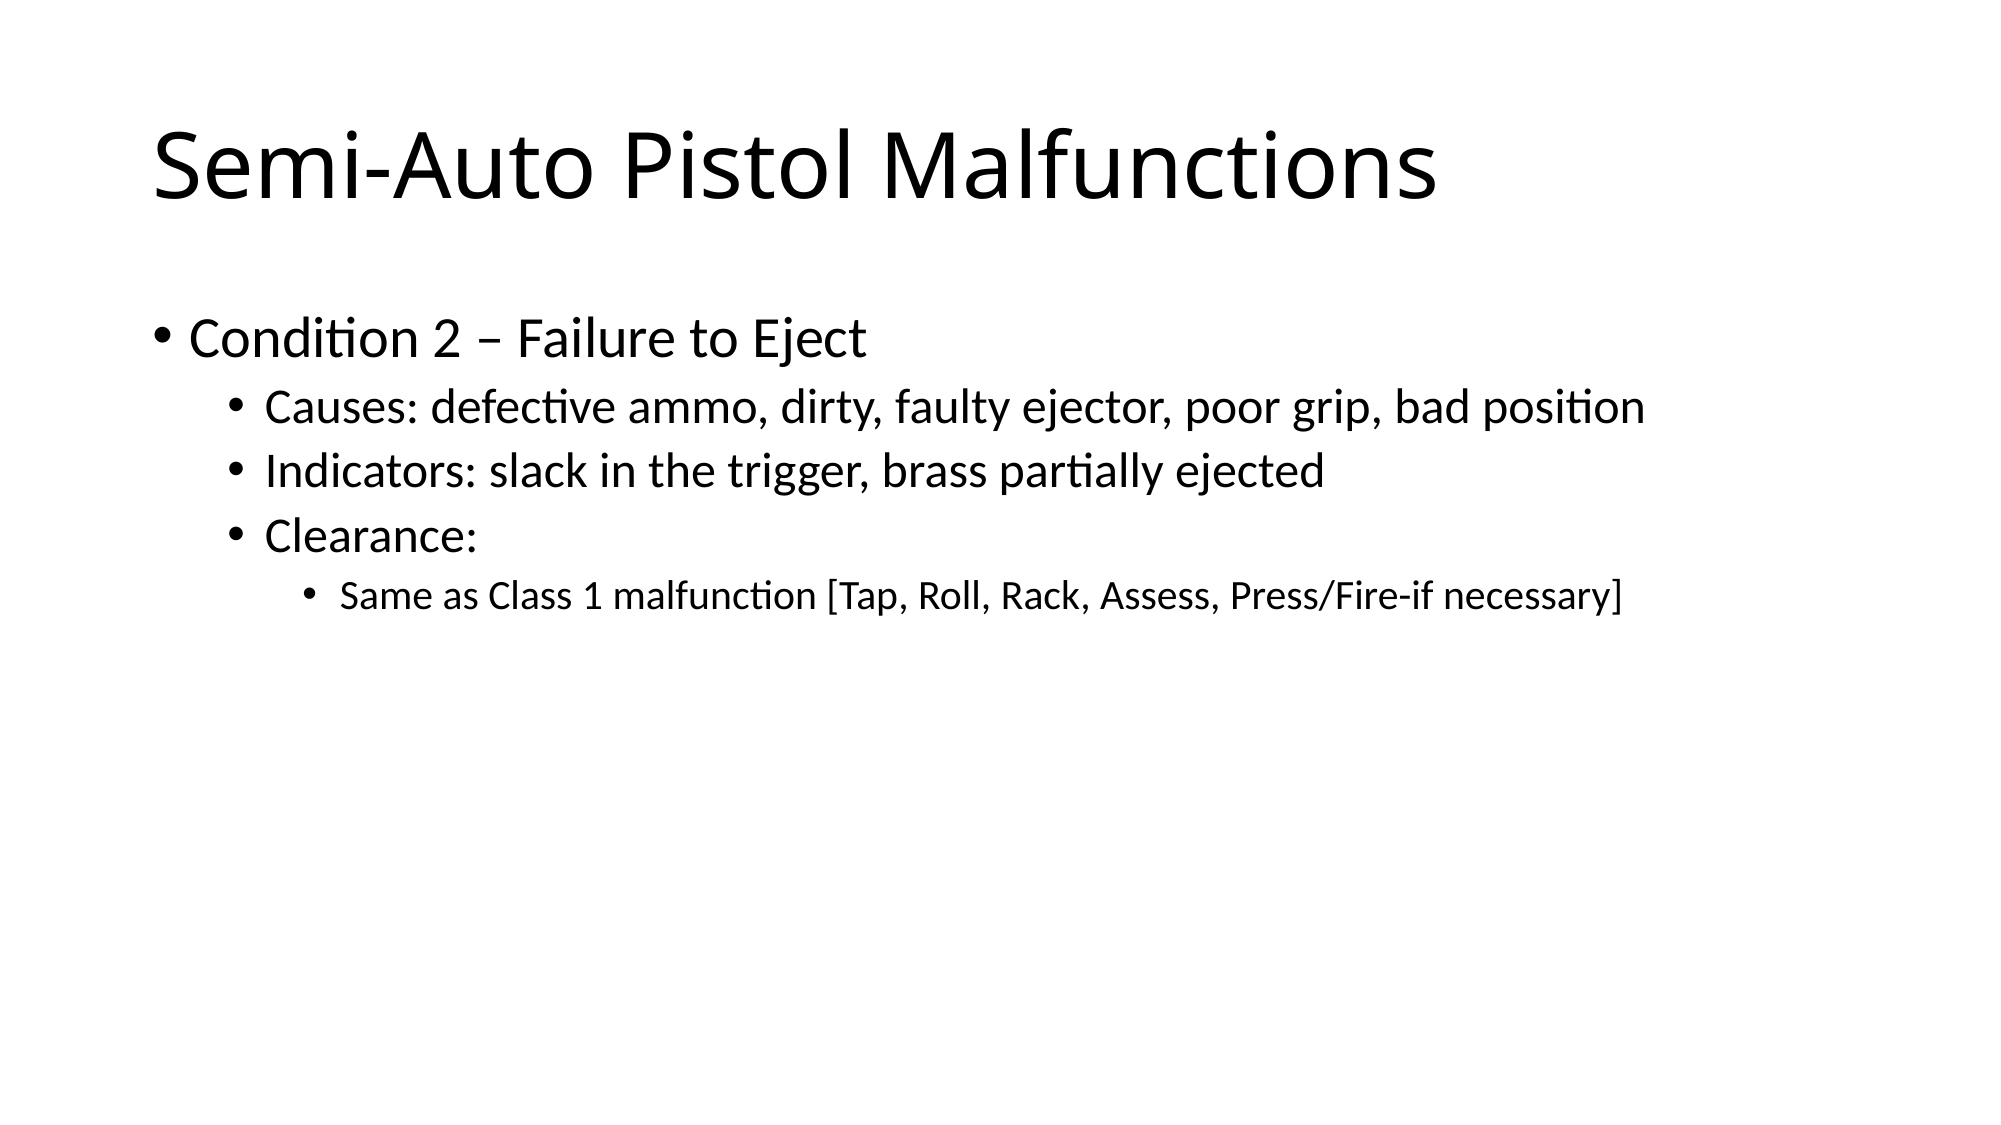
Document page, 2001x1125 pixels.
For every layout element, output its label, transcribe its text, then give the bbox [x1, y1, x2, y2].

title Semi-Auto Pistol Malfunctions [137, 59, 1863, 278]
list Condition 2 – Failure to Eject Causes: defective ammo, dirty, faulty ejector, poor grip, bad position Indicators: slack in the trigger, brass partially ejected Clearance: Same as Class 1 malfunction [Tap, Roll, Rack, Assess, Press/Fire-if necessary] [137, 299, 1863, 1014]
